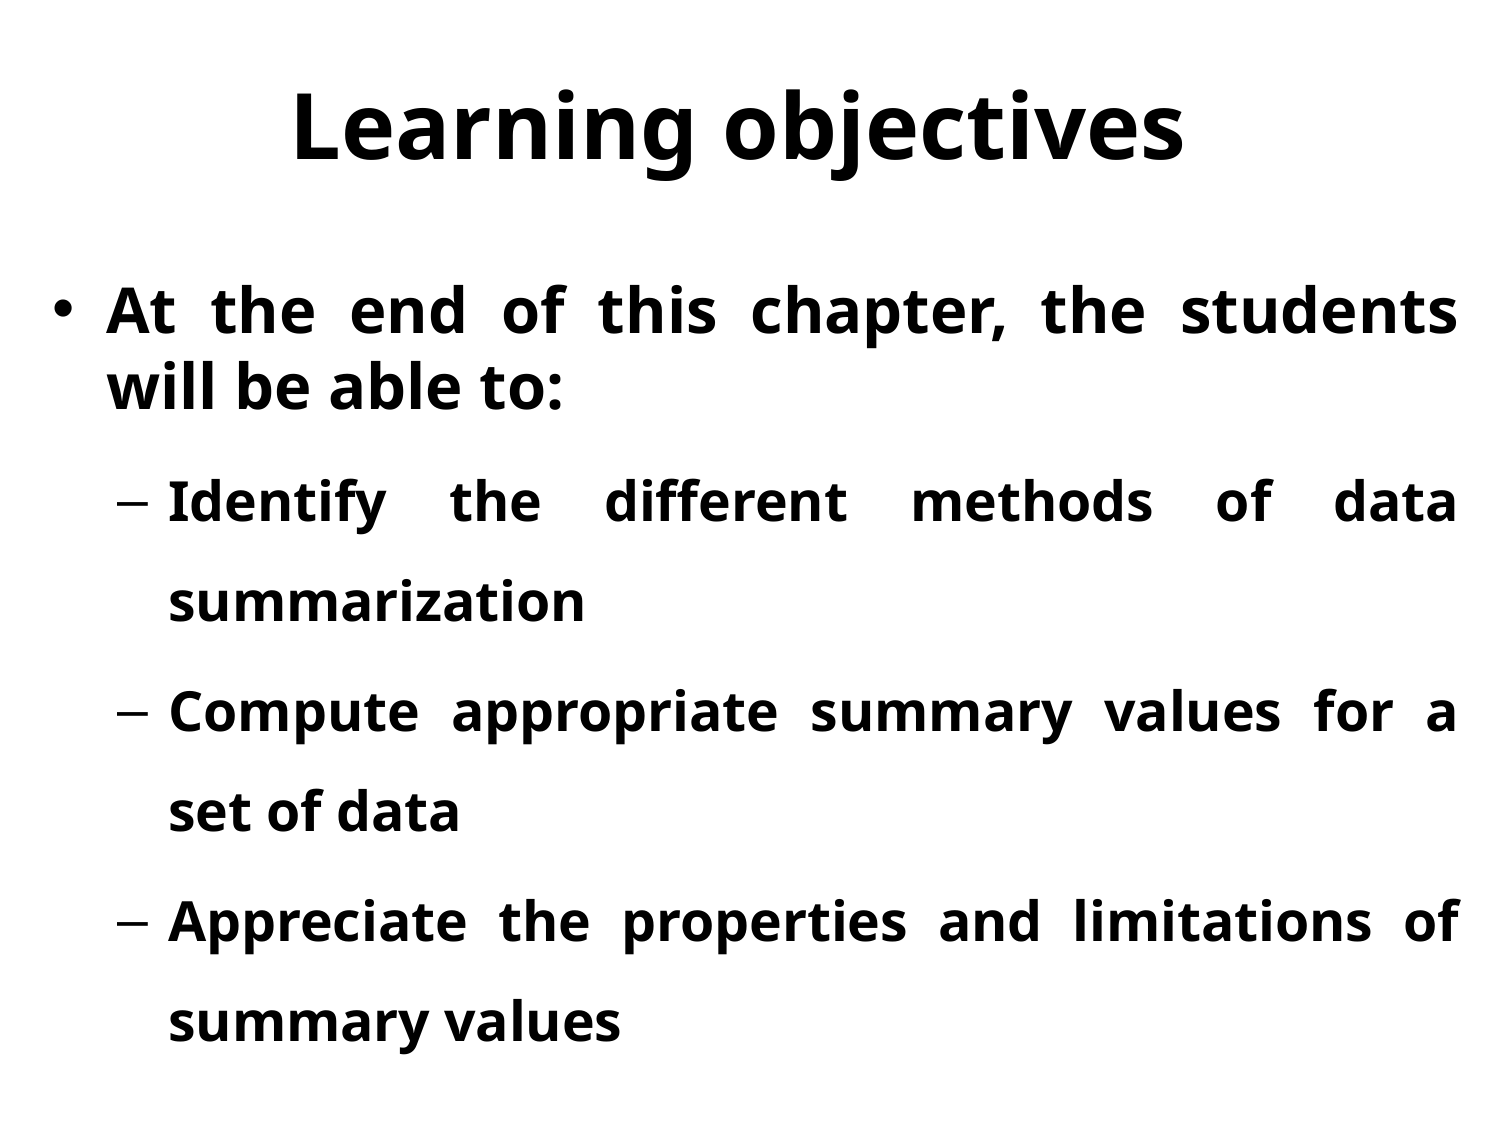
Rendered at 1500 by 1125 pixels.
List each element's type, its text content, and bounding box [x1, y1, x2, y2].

list At the end of this chapter, the students will be able to: Identify the different methods of data summarization Compute appropriate summary values for a set of data Appreciate the properties and limitations of summary values [37, 262, 1475, 1063]
title Learning objectives [75, 45, 1425, 200]
